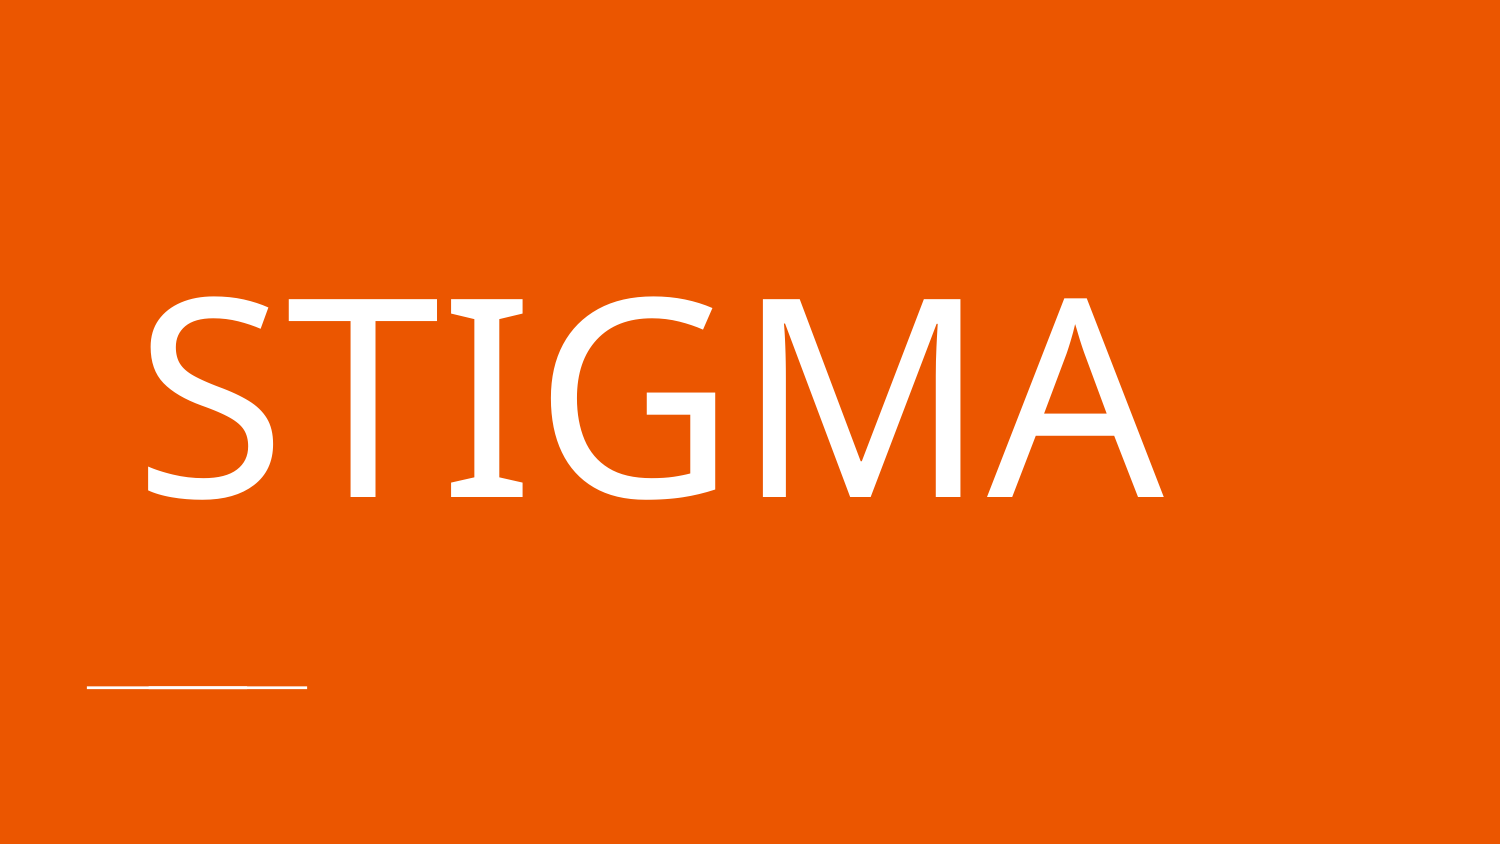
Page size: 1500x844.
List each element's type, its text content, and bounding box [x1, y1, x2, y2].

title STIGMA [119, 141, 1272, 632]
